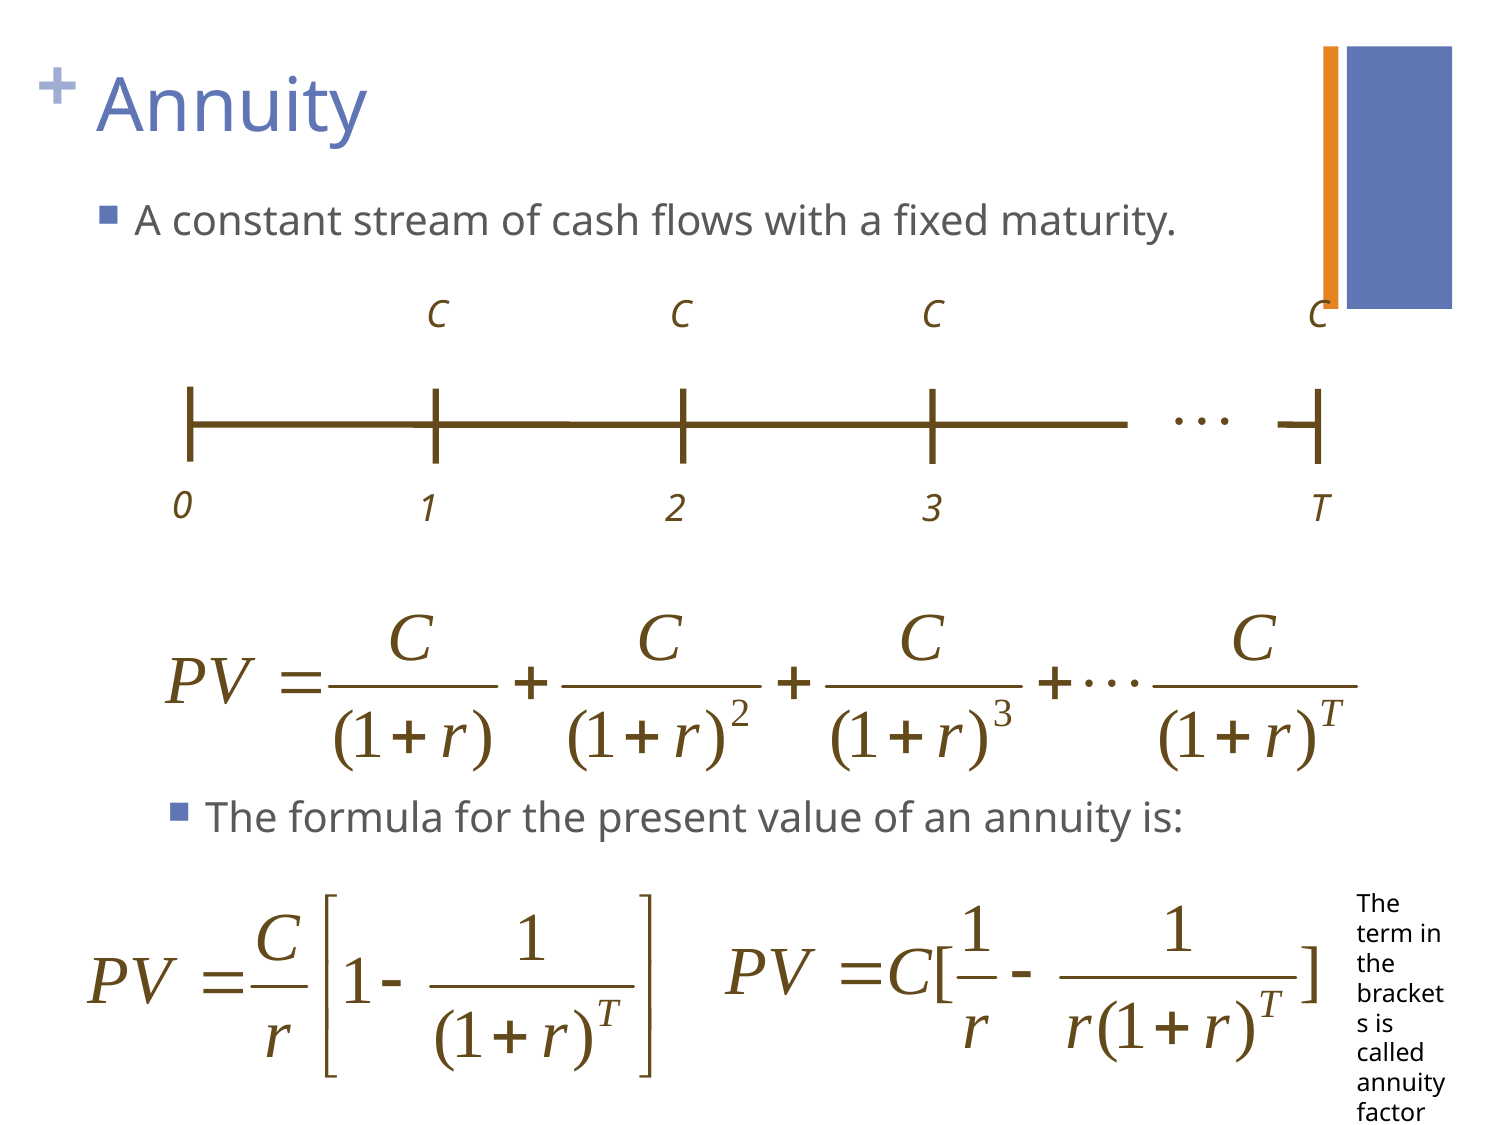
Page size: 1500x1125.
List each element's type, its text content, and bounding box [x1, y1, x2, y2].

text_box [712, 884, 1331, 1075]
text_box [1283, 282, 1354, 563]
text_box The formula for the present value of an annuity is: [152, 783, 1393, 866]
text_box The term in the brackets is called annuity factor [1341, 879, 1467, 1125]
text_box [74, 883, 676, 1091]
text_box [897, 282, 968, 563]
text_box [1164, 406, 1246, 443]
list A constant stream of cash flows with a fixed maturity. [81, 186, 1322, 269]
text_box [397, 281, 473, 562]
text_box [152, 594, 1371, 785]
title Annuity [81, 48, 1322, 186]
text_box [152, 385, 213, 560]
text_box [645, 281, 716, 562]
